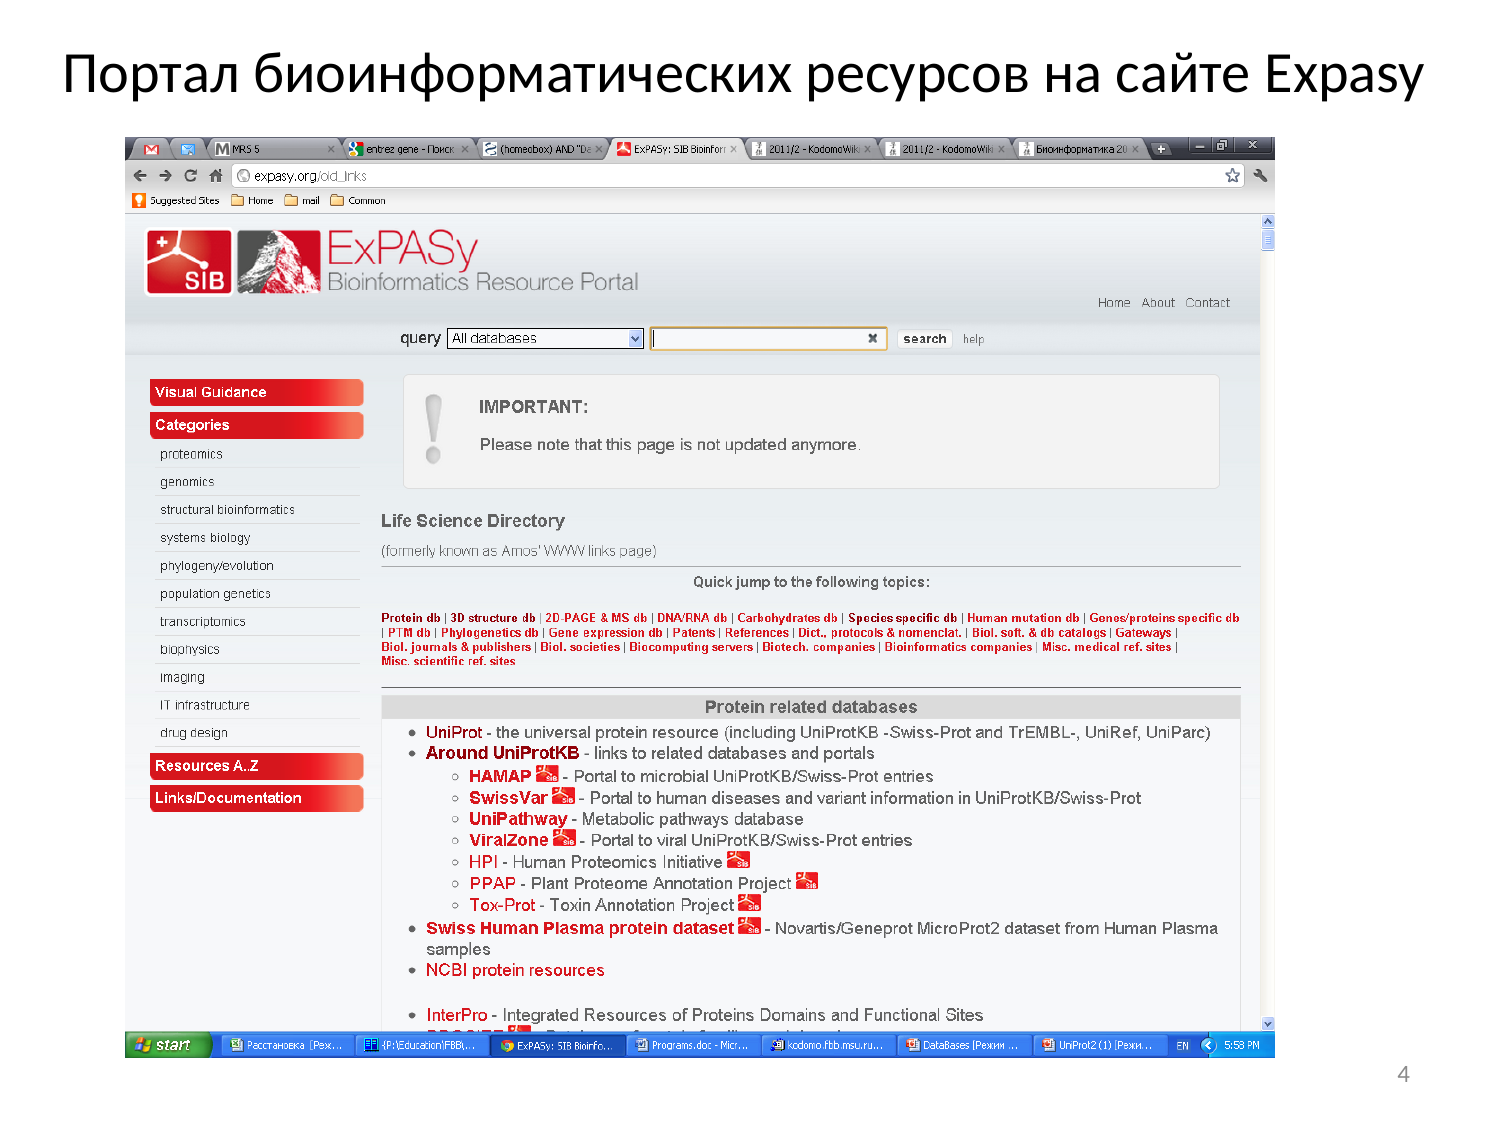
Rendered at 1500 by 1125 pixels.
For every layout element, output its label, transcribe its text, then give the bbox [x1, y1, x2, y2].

picture [124, 137, 1276, 1058]
slide_number 4 [1074, 1042, 1425, 1103]
title Портал биоинформатических ресурсов на сайте Expasy [37, 12, 1451, 126]
